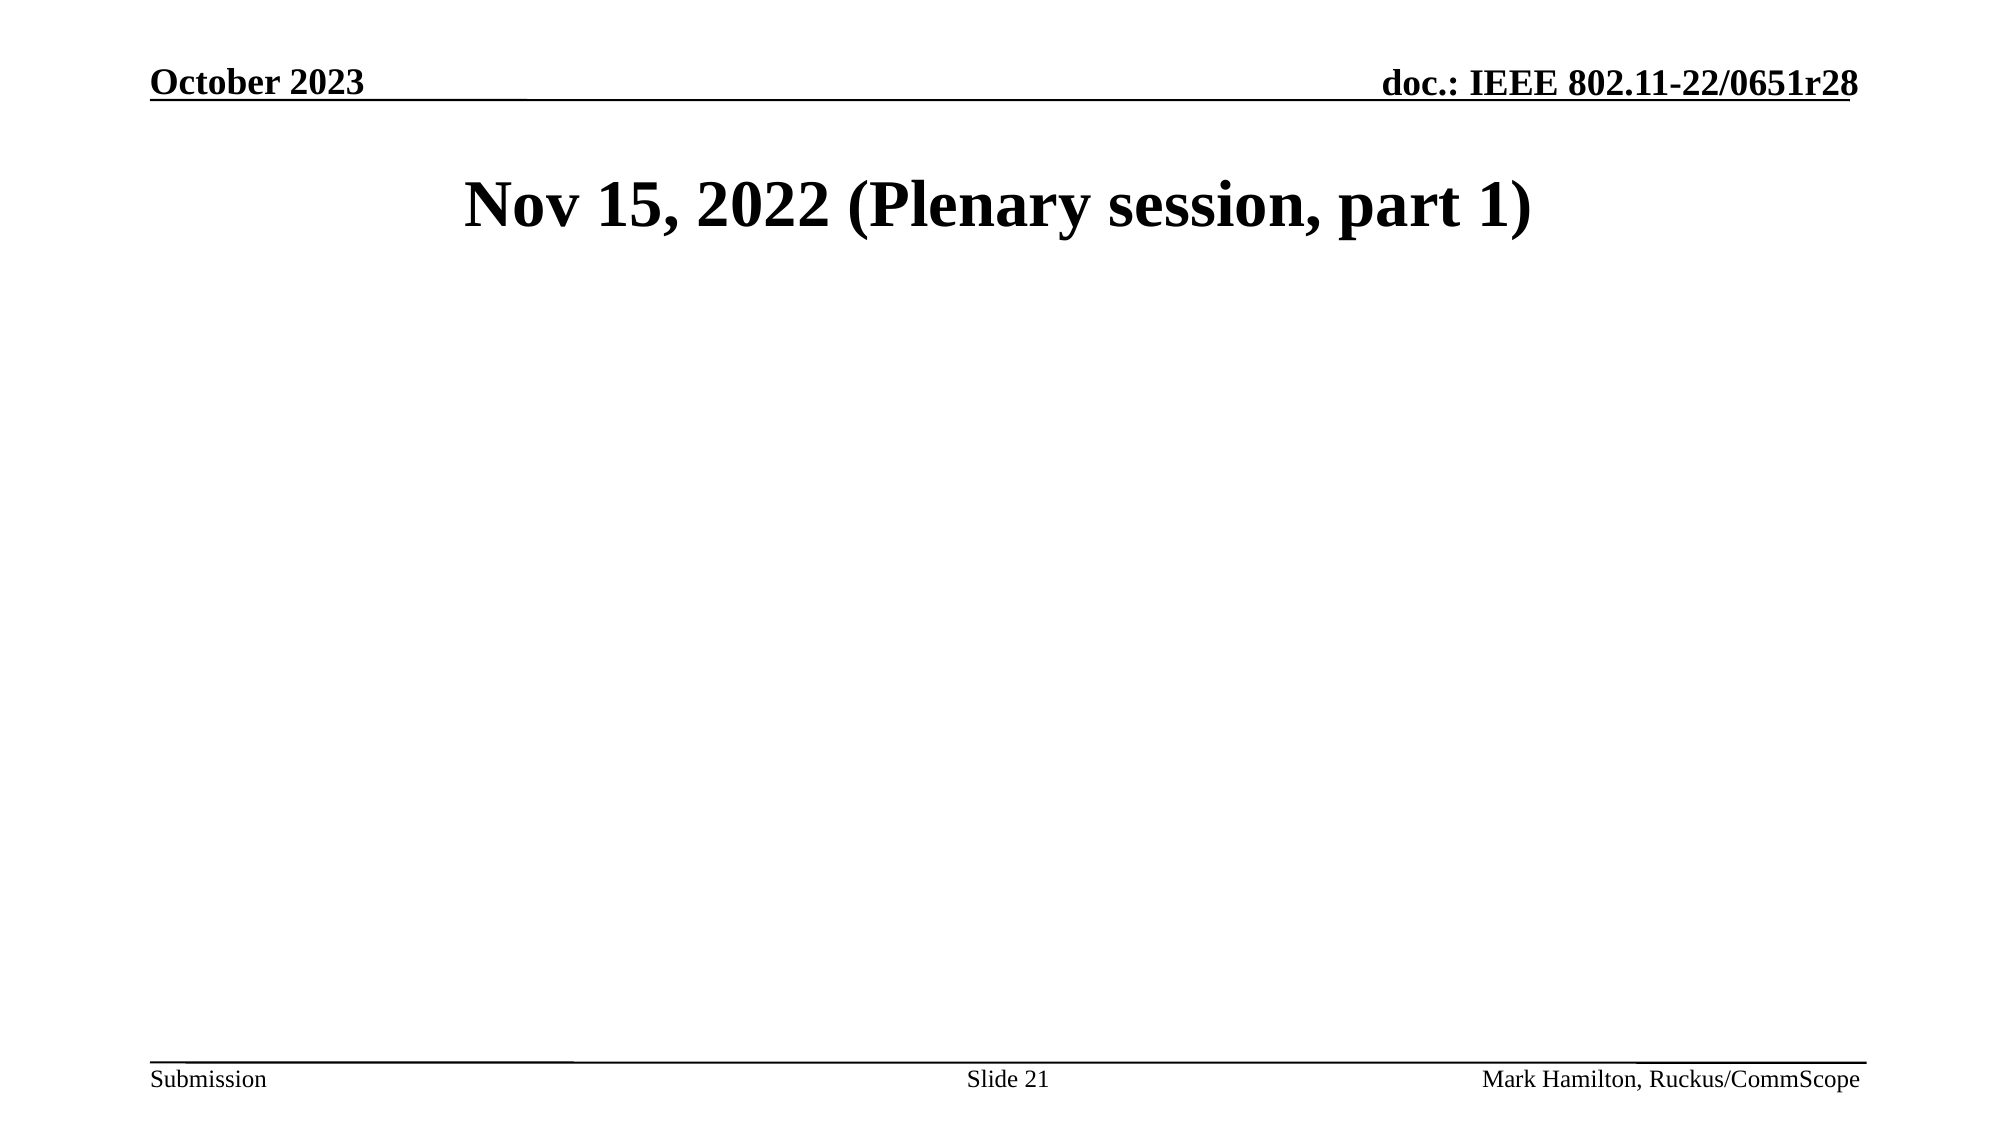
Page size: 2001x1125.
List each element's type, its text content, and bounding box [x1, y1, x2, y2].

title Nov 15, 2022 (Plenary session, part 1) [149, 112, 1850, 288]
slide_number Slide 21 [950, 1061, 1067, 1123]
